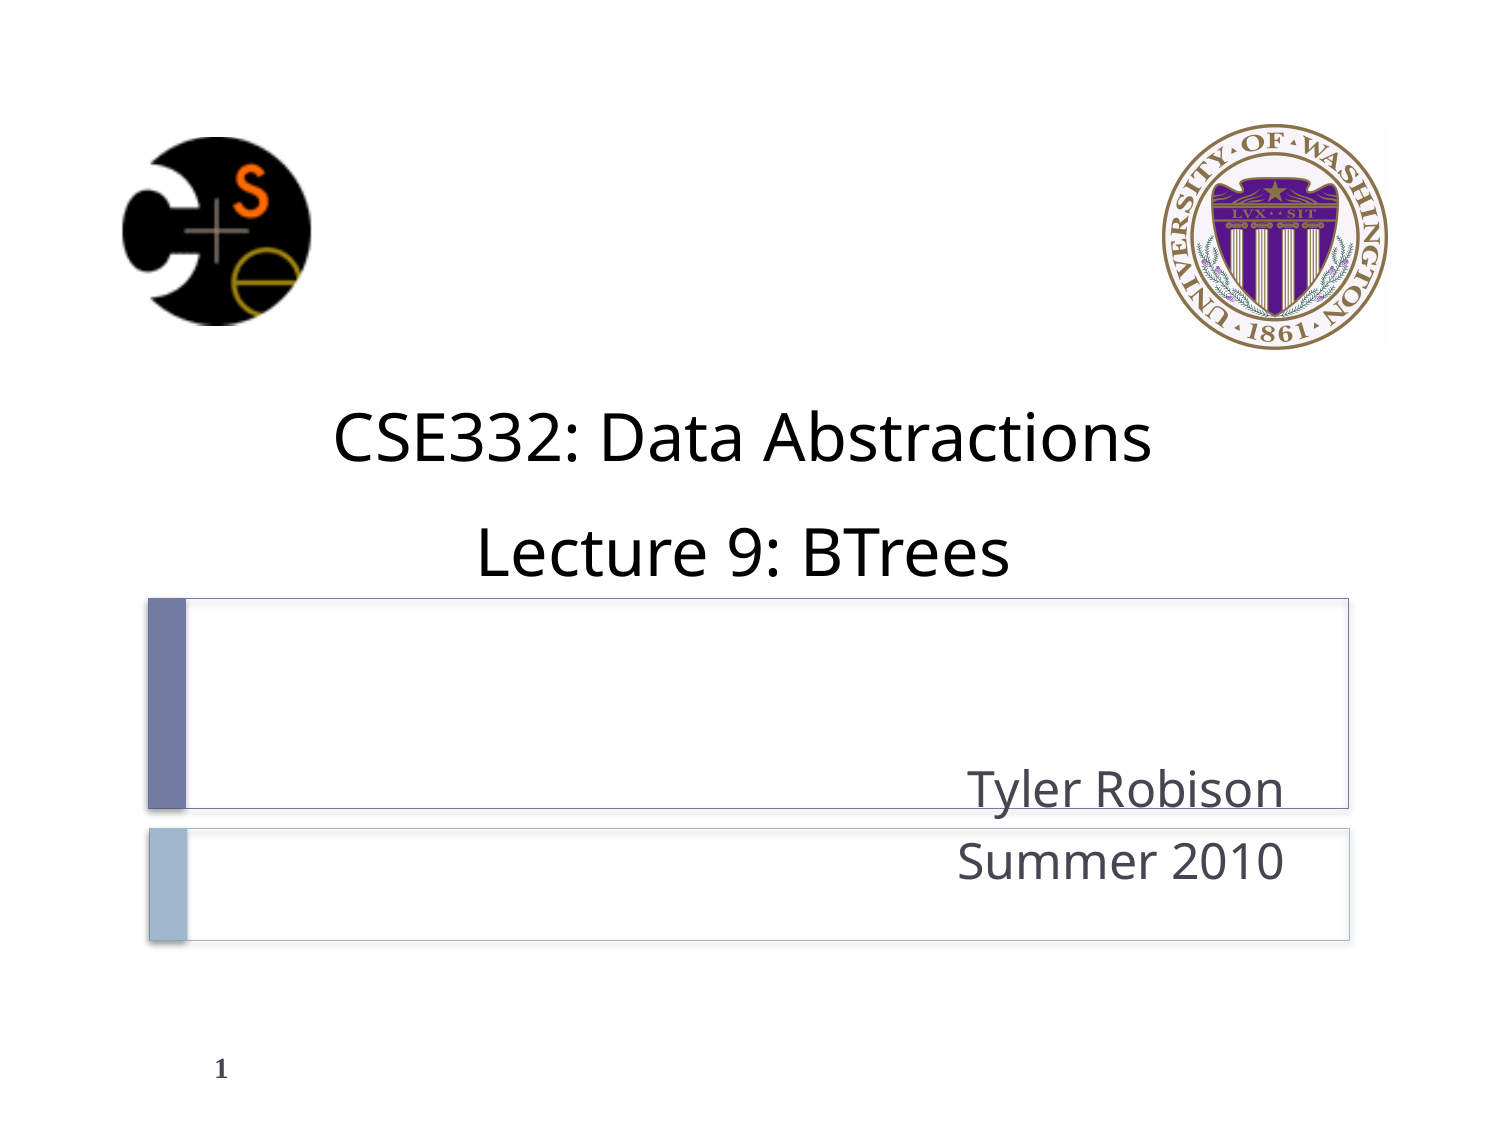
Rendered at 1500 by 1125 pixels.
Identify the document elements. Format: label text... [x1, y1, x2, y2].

subtitle Tyler Robison Summer 2010 [212, 750, 1300, 950]
picture [1162, 124, 1388, 351]
slide_number 1 [199, 1042, 400, 1103]
title CSE332: Data Abstractions Lecture 9: BTrees [62, 387, 1425, 625]
picture [62, 137, 376, 326]
